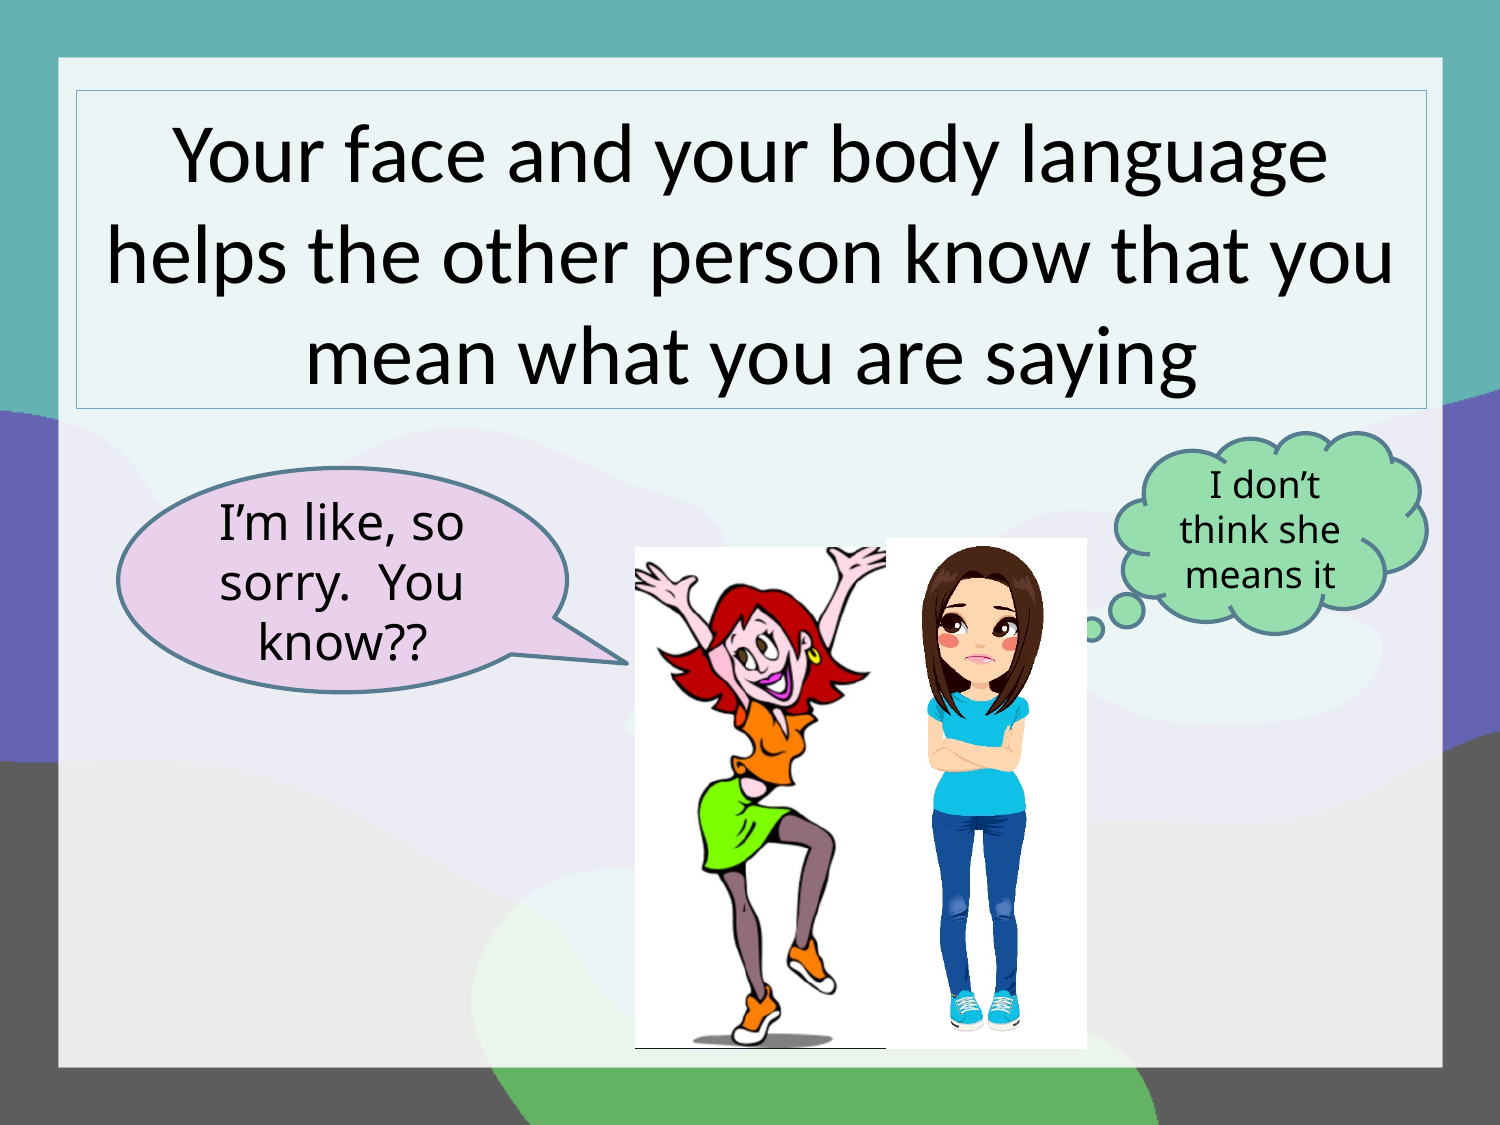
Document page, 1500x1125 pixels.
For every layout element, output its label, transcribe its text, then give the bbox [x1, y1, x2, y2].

text_box I’m like, so sorry. You know?? [116, 465, 629, 695]
text_box I don’t think she means it [1108, 431, 1429, 637]
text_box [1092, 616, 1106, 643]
title Your face and your body language helps the other person know that you mean what you are saying [76, 90, 1427, 409]
picture [0, 0, 1500, 1125]
